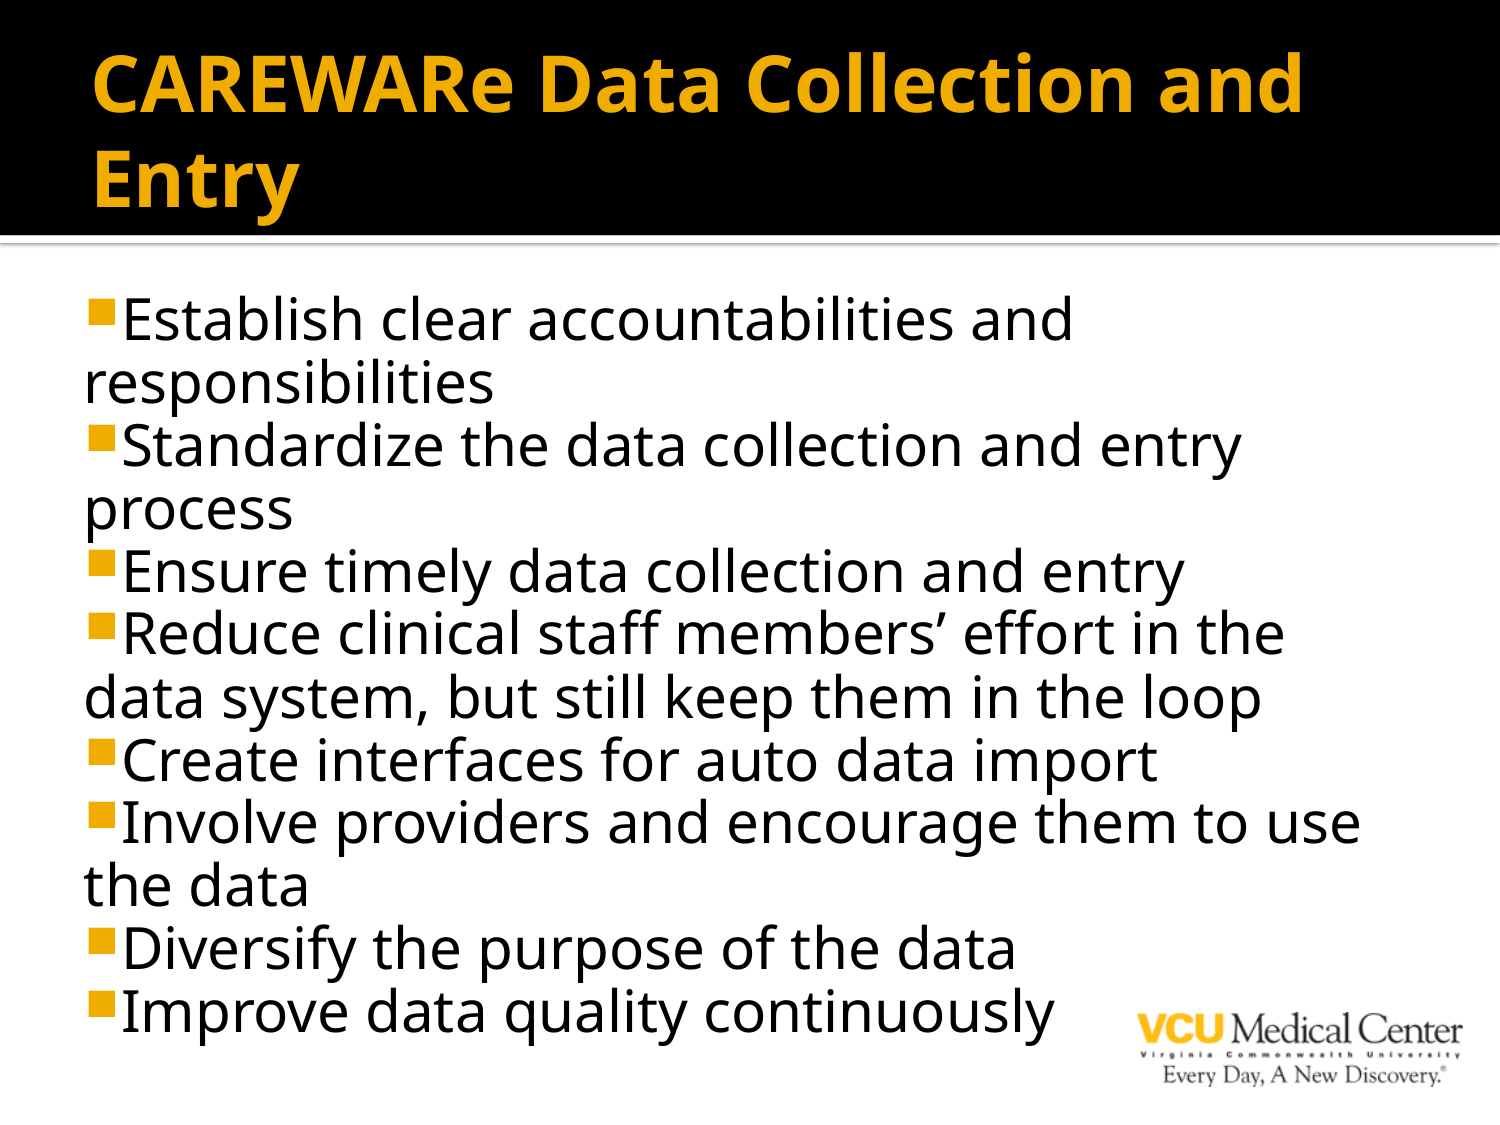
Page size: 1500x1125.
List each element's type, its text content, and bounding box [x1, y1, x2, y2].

picture [1137, 1012, 1463, 1087]
title CAREWARe Data Collection and Entry [75, 25, 1425, 231]
list Establish clear accountabilities and responsibilities Standardize the data collection and entry process Ensure timely data collection and entry Reduce clinical staff members’ effort in the data system, but still keep them in the loop Create interfaces for auto data import Involve providers and encourage them to use the data Diversify the purpose of the data Improve data quality continuously [74, 274, 1378, 863]
